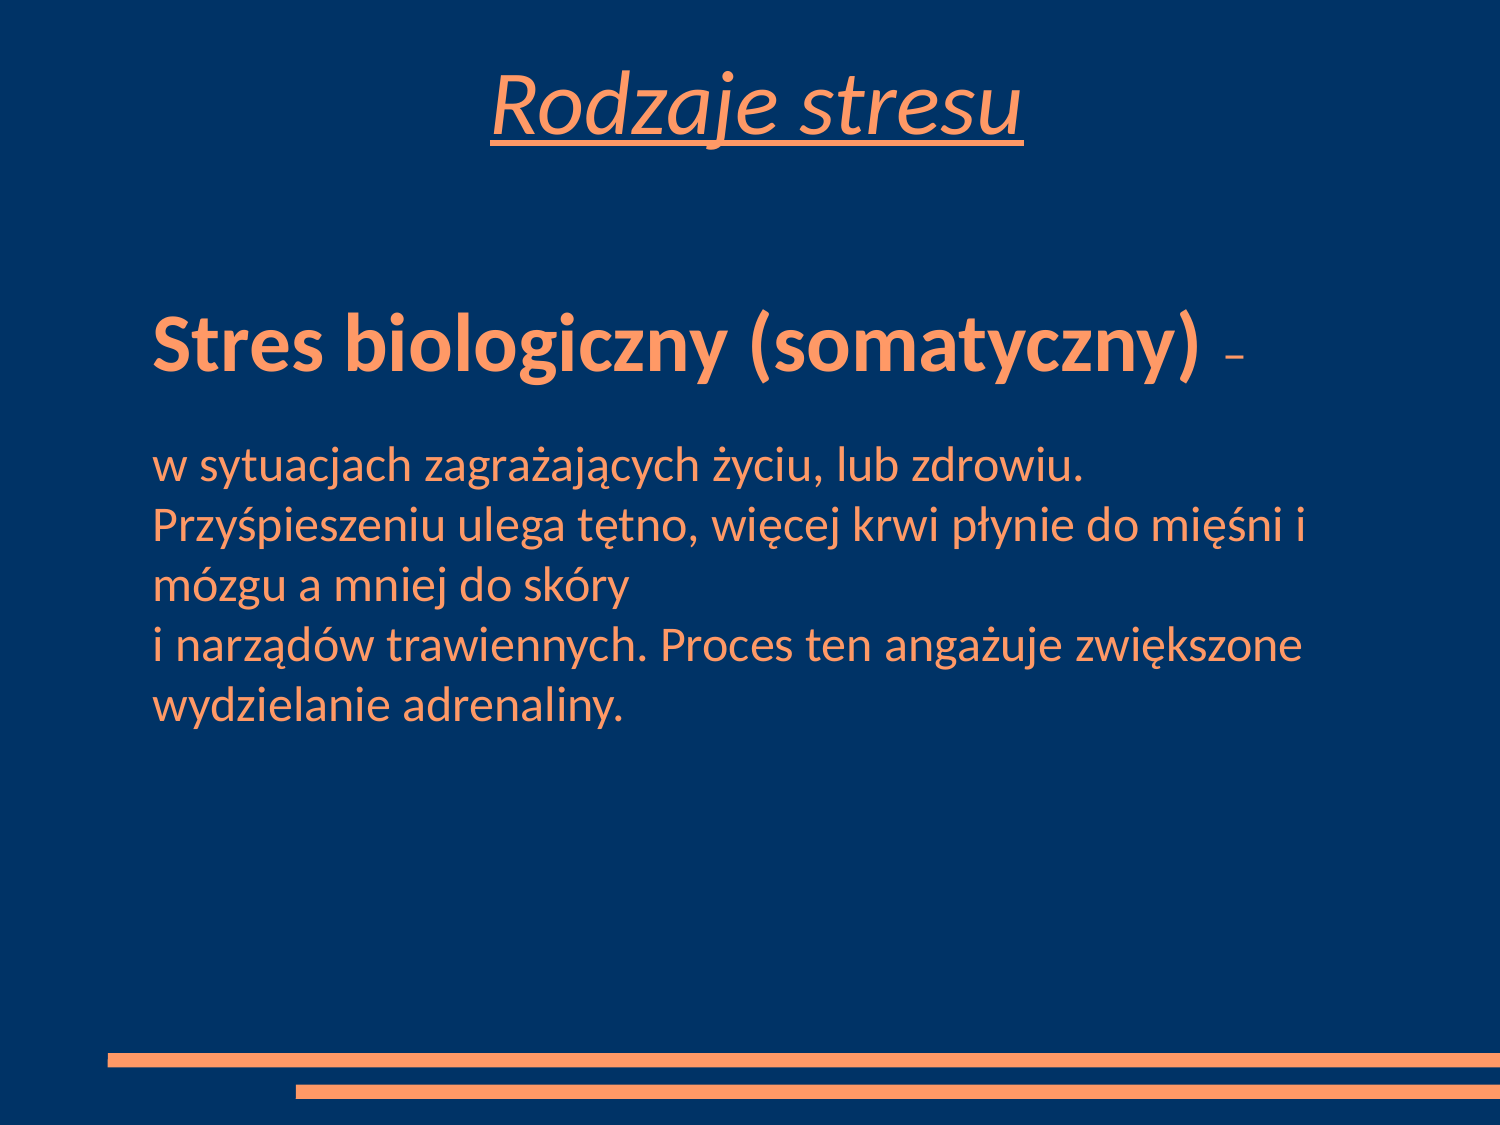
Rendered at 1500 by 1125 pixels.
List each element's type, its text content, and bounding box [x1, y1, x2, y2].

text_box Stres biologiczny (somatyczny) – w sytuacjach zagrażających życiu, lub zdrowiu. Przyśpieszeniu ulega tętno, więcej krwi płynie do mięśni i mózgu a mniej do skóry i narządów trawiennych. Proces ten angażuje zwiększone wydzielanie adrenaliny. [81, 281, 1432, 1024]
title Rodzaje stresu [81, 34, 1433, 223]
